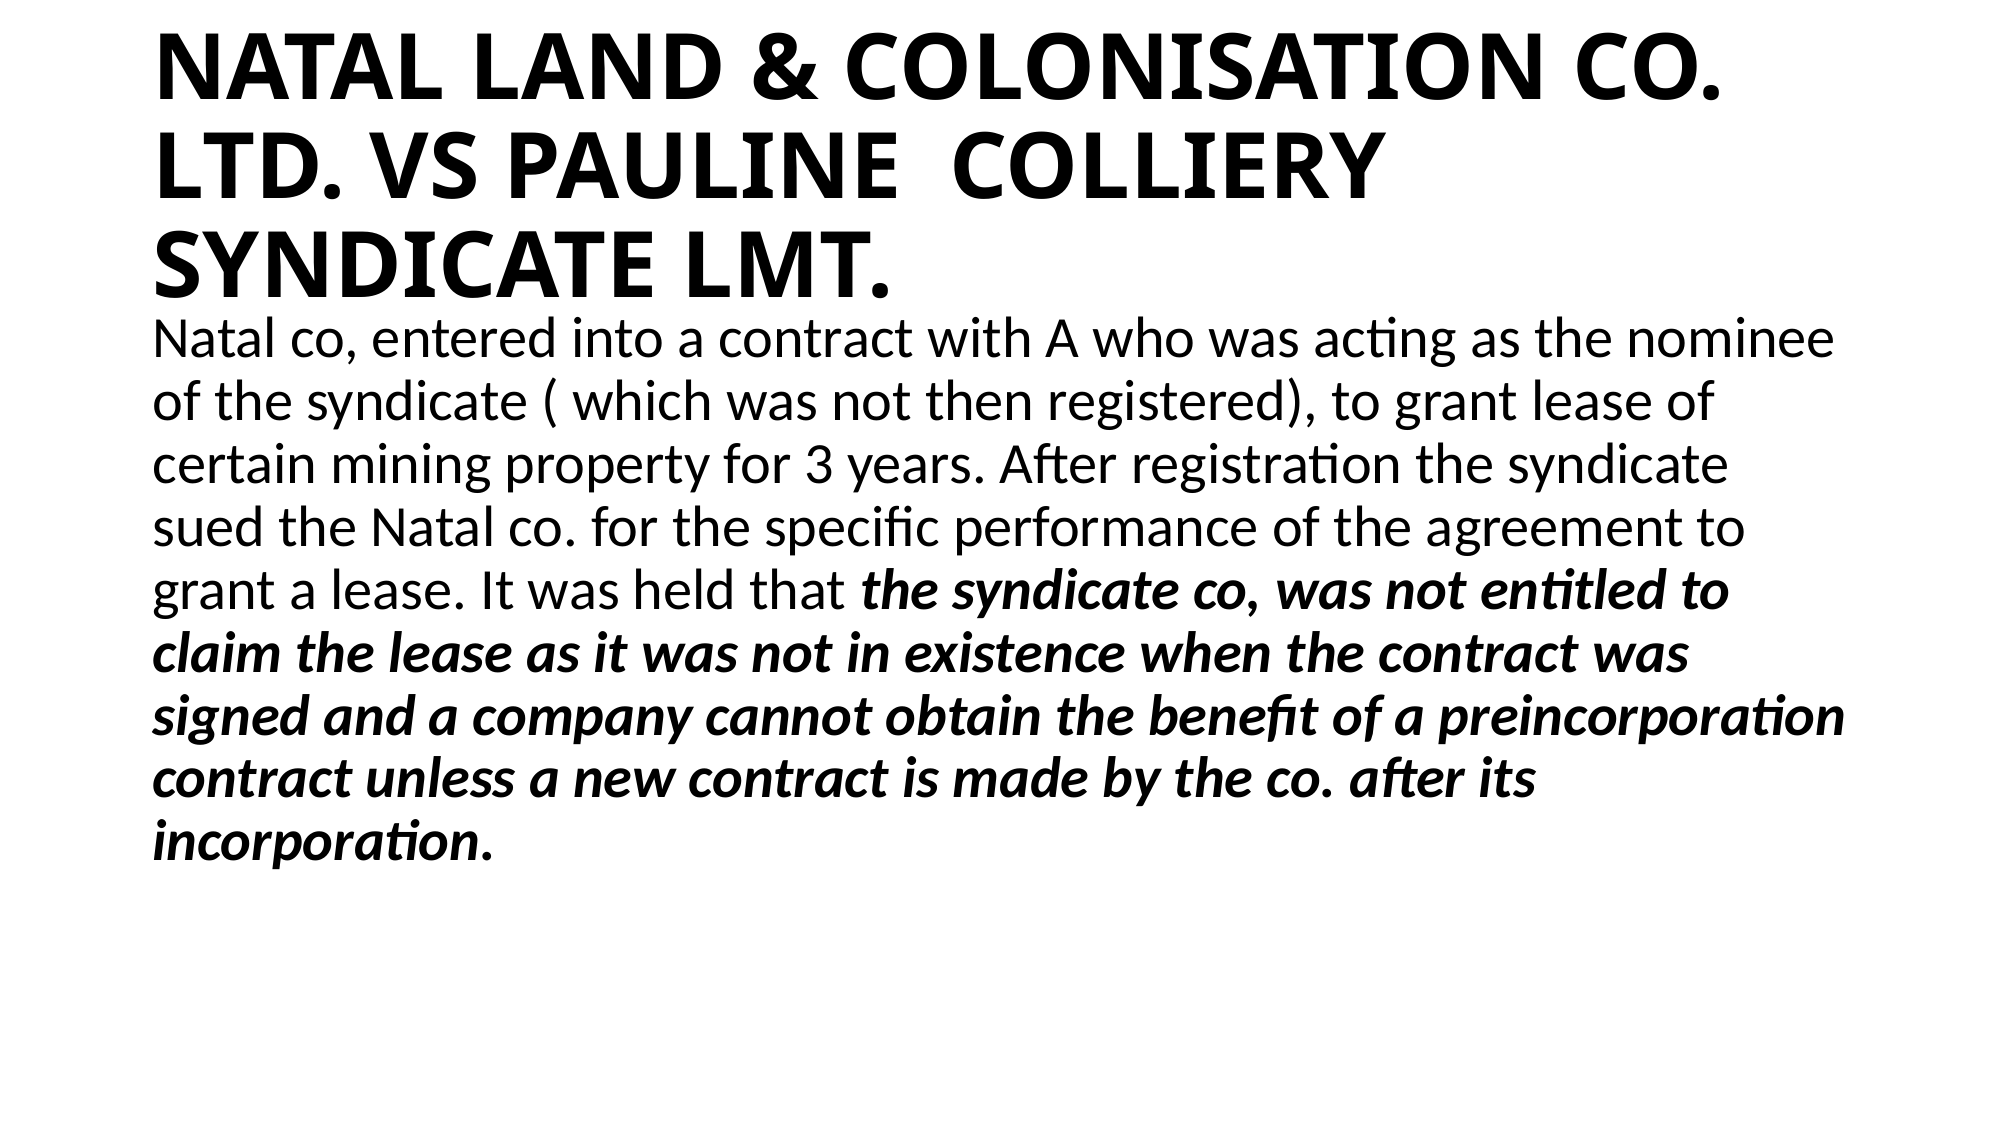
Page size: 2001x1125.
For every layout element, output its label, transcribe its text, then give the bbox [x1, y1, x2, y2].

list Natal co, entered into a contract with A who was acting as the nominee of the syndicate ( which was not then registered), to grant lease of certain mining property for 3 years. After registration the syndicate sued the Natal co. for the specific performance of the agreement to grant a lease. It was held that the syndicate co, was not entitled to claim the lease as it was not in existence when the contract was signed and a company cannot obtain the benefit of a preincorporation contract unless a new contract is made by the co. after its incorporation. [137, 299, 1863, 1014]
title NATAL LAND & COLONISATION CO. LTD. VS PAULINE COLLIERY SYNDICATE LMT. [137, 59, 1863, 278]
